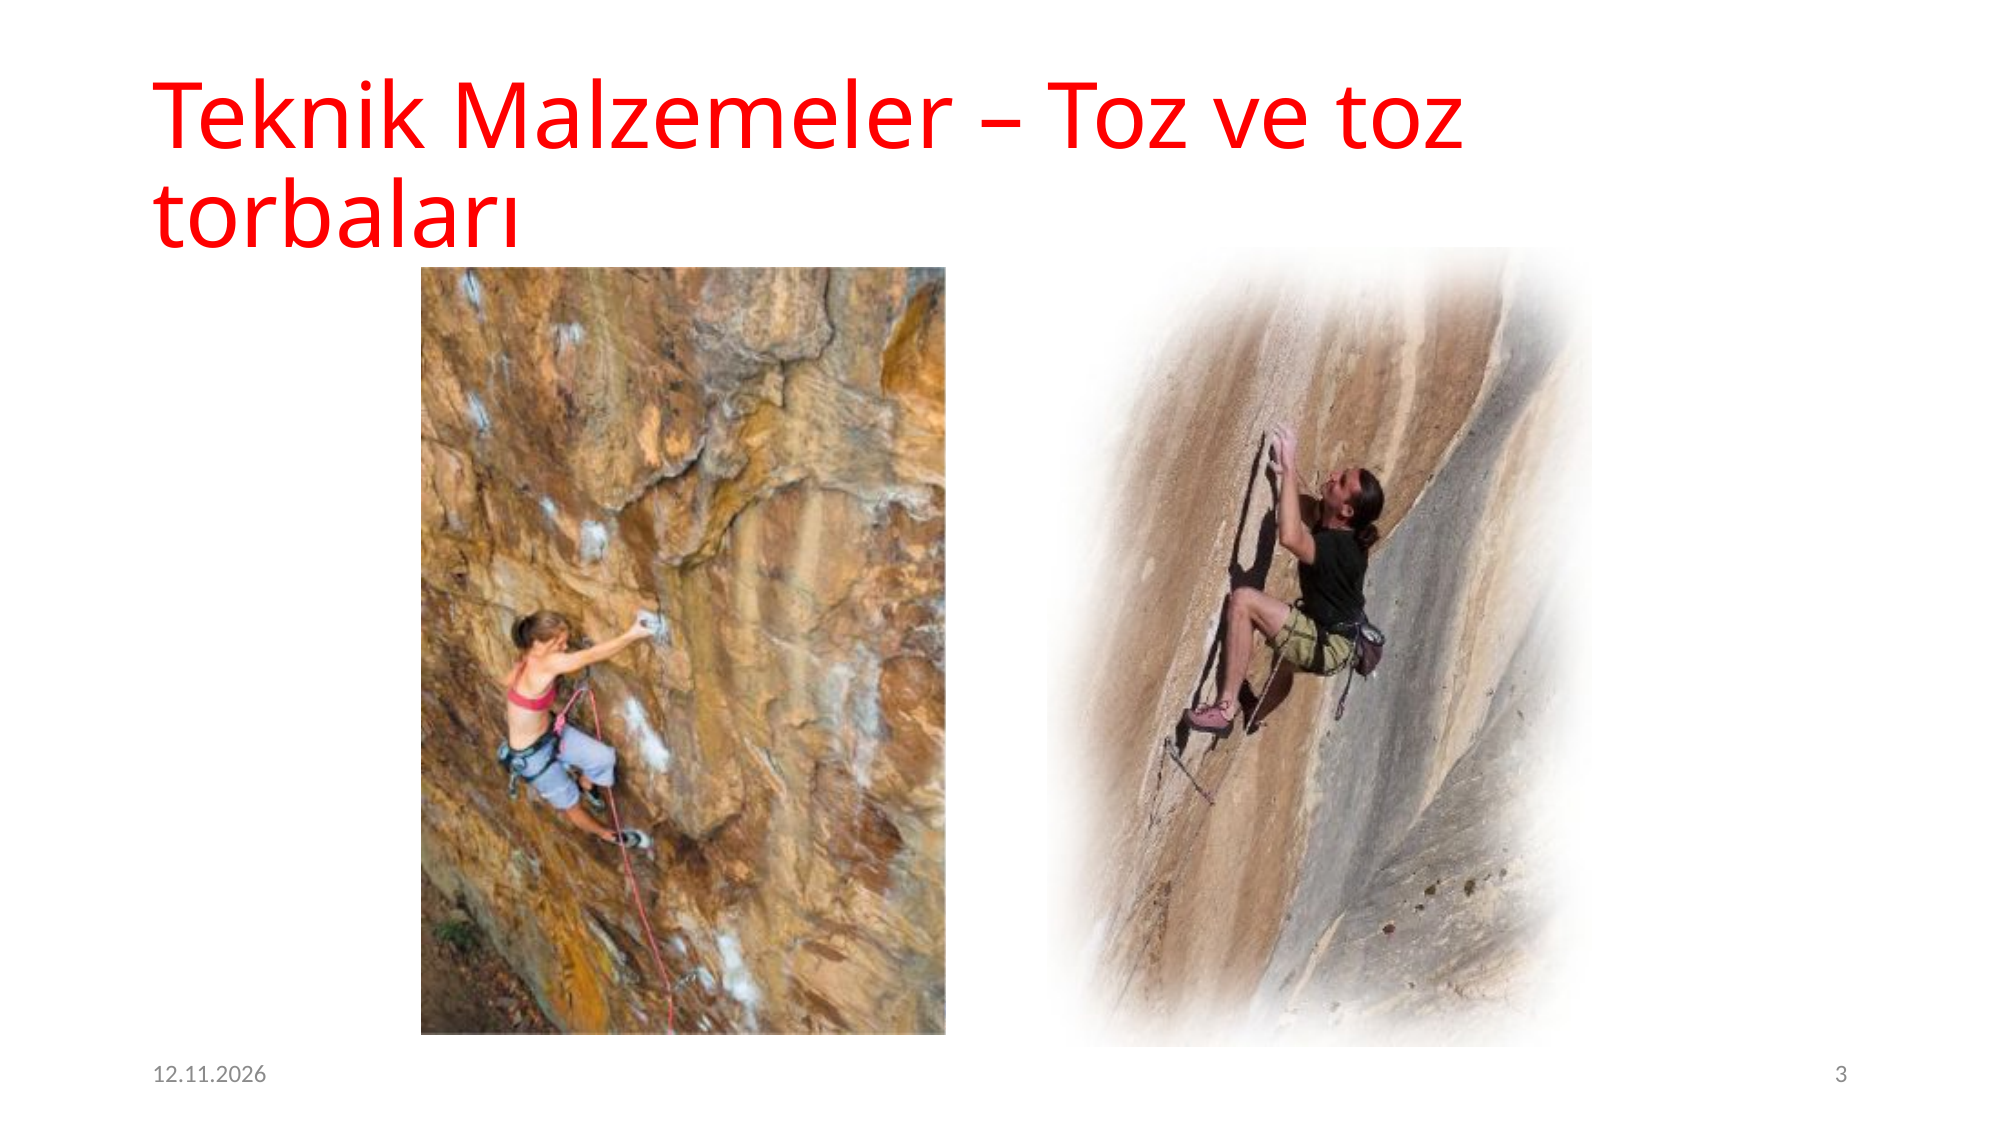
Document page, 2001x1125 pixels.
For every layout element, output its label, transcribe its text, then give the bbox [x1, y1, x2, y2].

title Teknik Malzemeler – Toz ve toz torbaları [137, 59, 1863, 278]
picture [1047, 247, 1592, 1047]
picture [421, 267, 946, 1035]
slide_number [137, 1042, 588, 1103]
slide_number 3 [1412, 1042, 1863, 1103]
